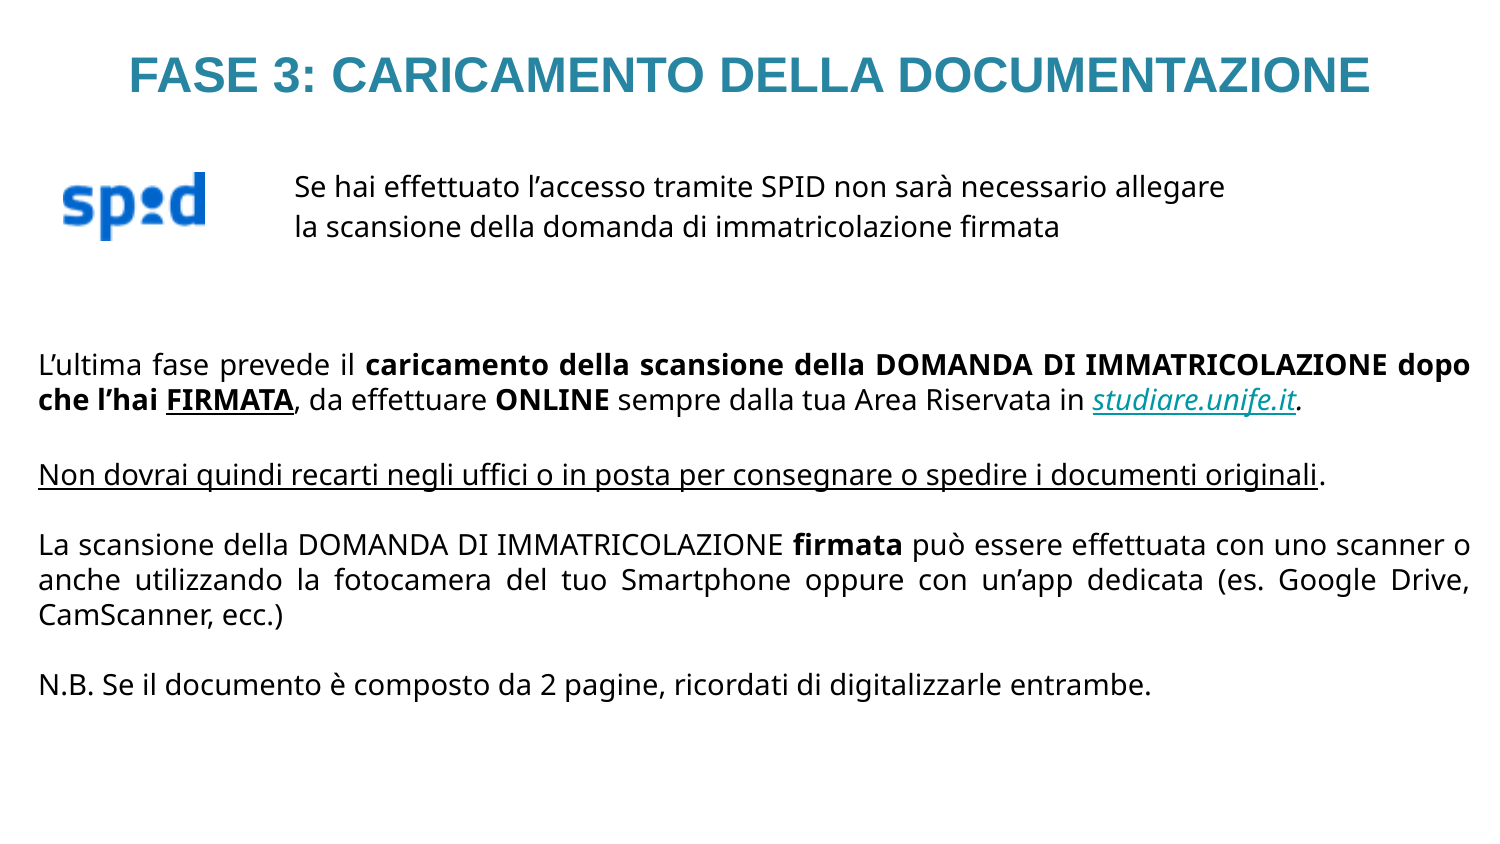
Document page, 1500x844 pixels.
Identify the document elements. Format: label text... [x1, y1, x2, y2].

title L’ultima fase prevede il caricamento della scansione della DOMANDA DI IMMATRICOLAZIONE dopo che l’hai FIRMATA, da effettuare ONLINE sempre dalla tua Area Riservata in studiare.unife.it. Non dovrai quindi recarti negli uffici o in posta per consegnare o spedire i documenti originali. La scansione della DOMANDA DI IMMATRICOLAZIONE firmata può essere effettuata con uno scanner o anche utilizzando la fotocamera del tuo Smartphone oppure con un’app dedicata (es. Google Drive, CamScanner, ecc.) N.B. Se il documento è composto da 2 pagine, ricordati di digitalizzarle entrambe. [23, 331, 1487, 818]
picture [62, 172, 205, 241]
title Se hai effettuato l’accesso tramite SPID non sarà necessario allegare la scansione della domanda di immatricolazione firmata [279, 147, 1331, 276]
title FASE 3: CARICAMENTO DELLA DOCUMENTAZIONE [51, 19, 1449, 113]
